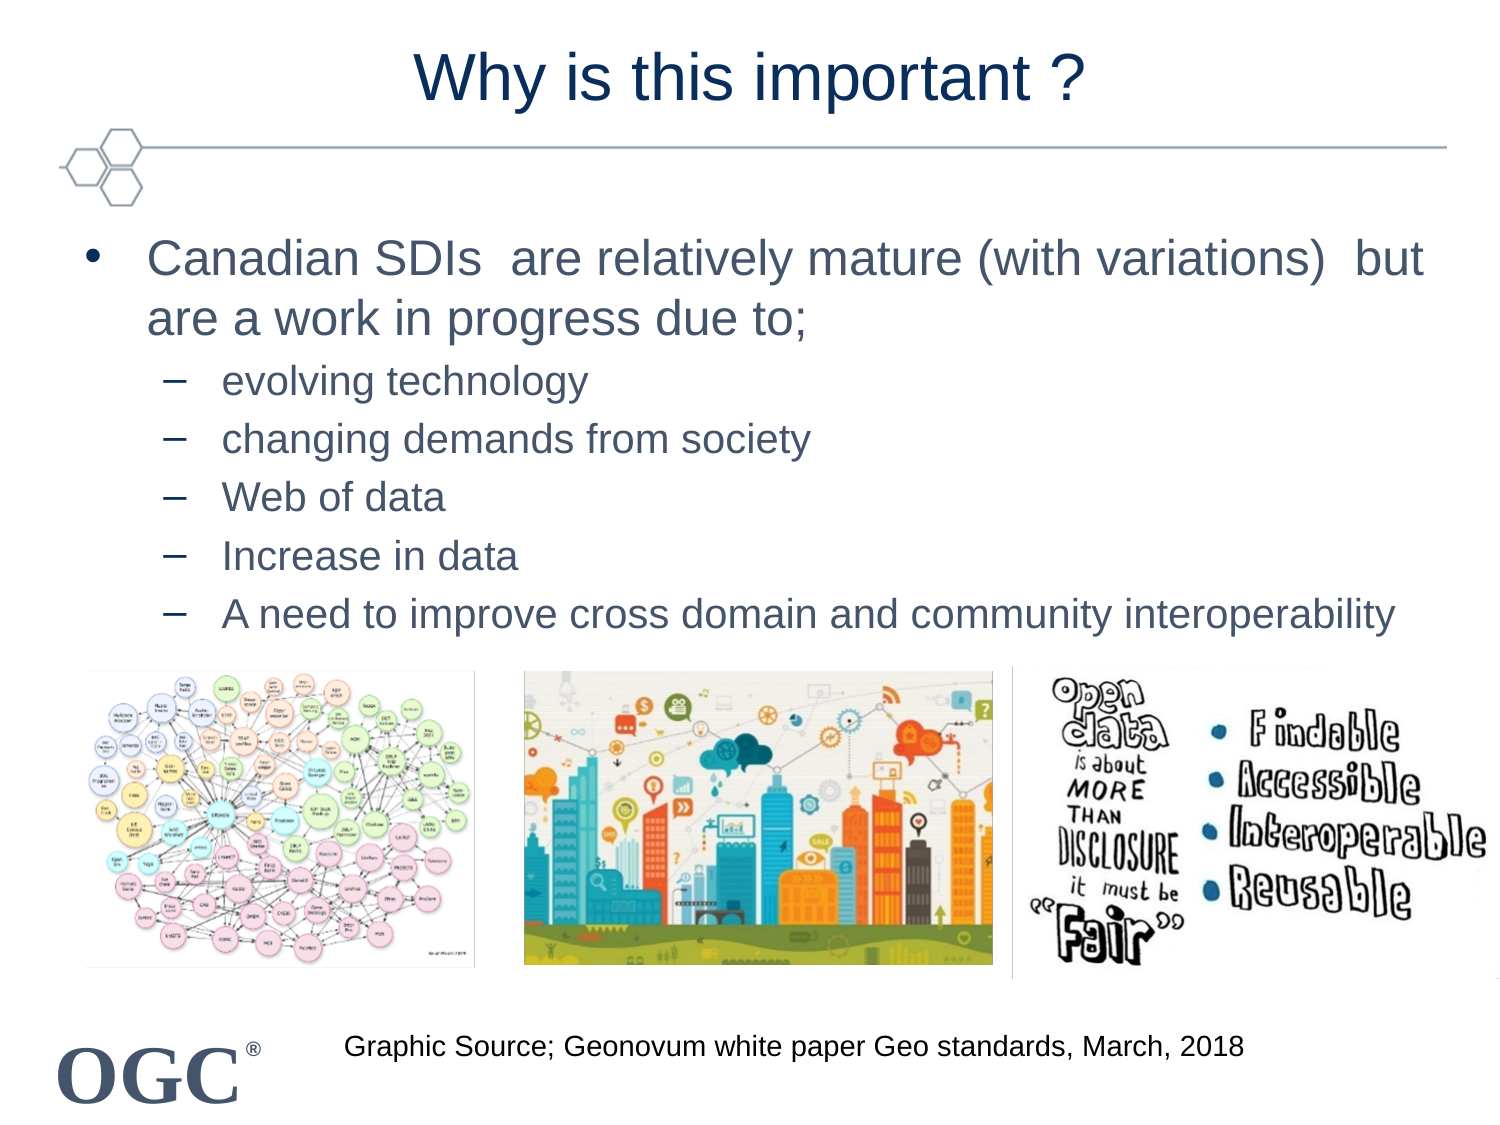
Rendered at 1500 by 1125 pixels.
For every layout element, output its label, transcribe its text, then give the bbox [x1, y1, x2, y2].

title Why is this important ? [38, 22, 1463, 135]
text_box Graphic Source; Geonovum white paper Geo standards, March, 2018 [329, 1020, 1270, 1070]
picture [59, 135, 1447, 208]
list Canadian SDIs are relatively mature (with variations) but are a work in progress due to; evolving technology changing demands from society Web of data Increase in data A need to improve cross domain and community interoperability [56, 209, 1445, 1013]
picture [85, 666, 1500, 979]
